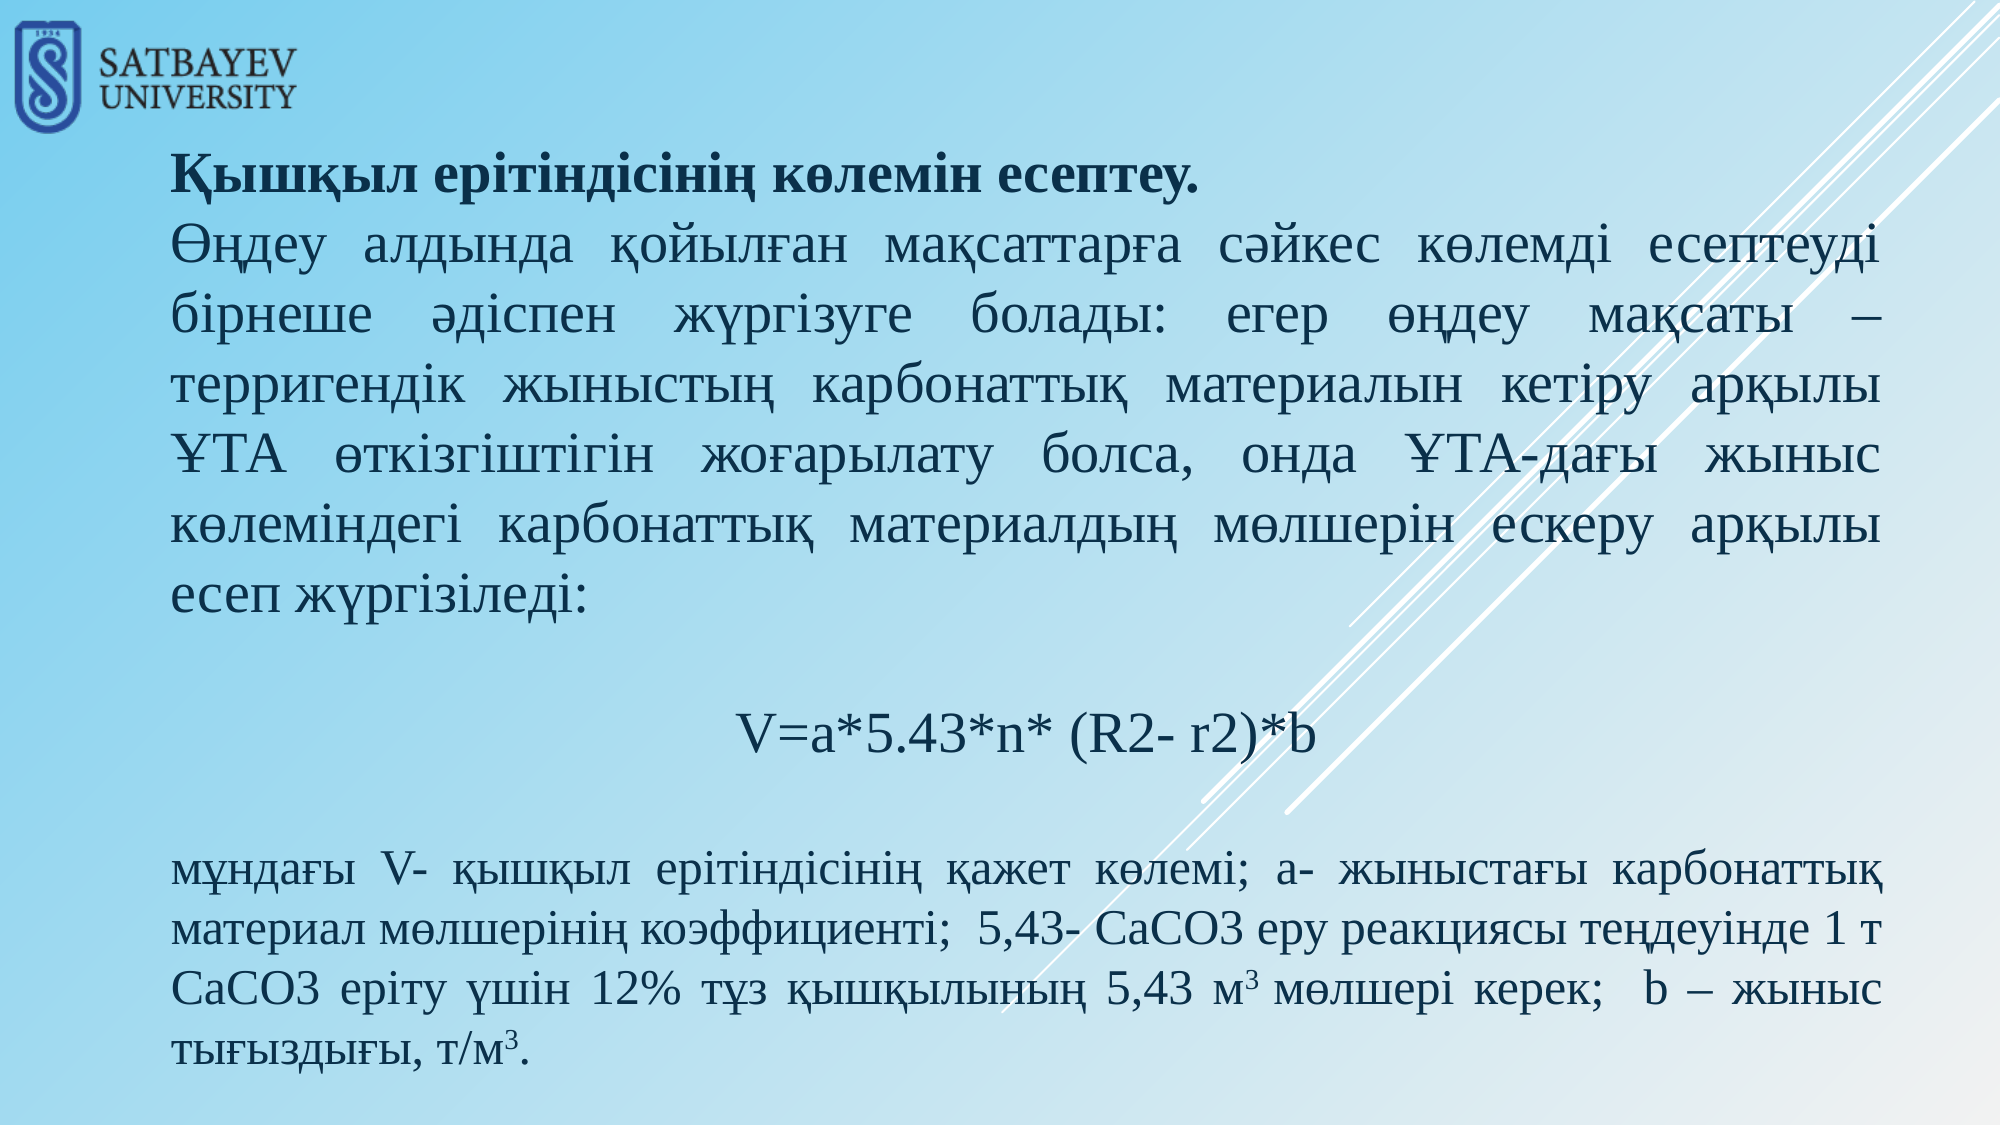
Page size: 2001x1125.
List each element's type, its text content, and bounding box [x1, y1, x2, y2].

picture [0, 0, 325, 170]
text_box Қышқыл ерітіндісінің көлемін есептеу. Өңдеу алдында қойылған мақсаттарға сәйкес көлемді есептеуді бірнеше әдіспен жүргізуге болады: егер өңдеу мақсаты – терригендік жыныстың карбонаттық материалын кетіру арқылы ҰТА өткізгіштігін жоғарылату болса, онда ҰТА-дағы жыныс көлеміндегі карбонаттық материалдың мөлшерін ескеру арқылы есеп жүргізіледі: V=a*5.43*n* (R2- r2)*b мұндағы V- қышқыл ерітіндісінің қажет көлемі; a- жыныстағы карбонаттық материал мөлшерінің коэффициенті; 5,43- CaCO3 еру реакциясы теңдеуінде 1 т CaCO3 еріту үшін 12% тұз қышқылының 5,43 м3 мөлшері керек; b – жыныс тығыздығы, т/м3. [156, 127, 1898, 1082]
